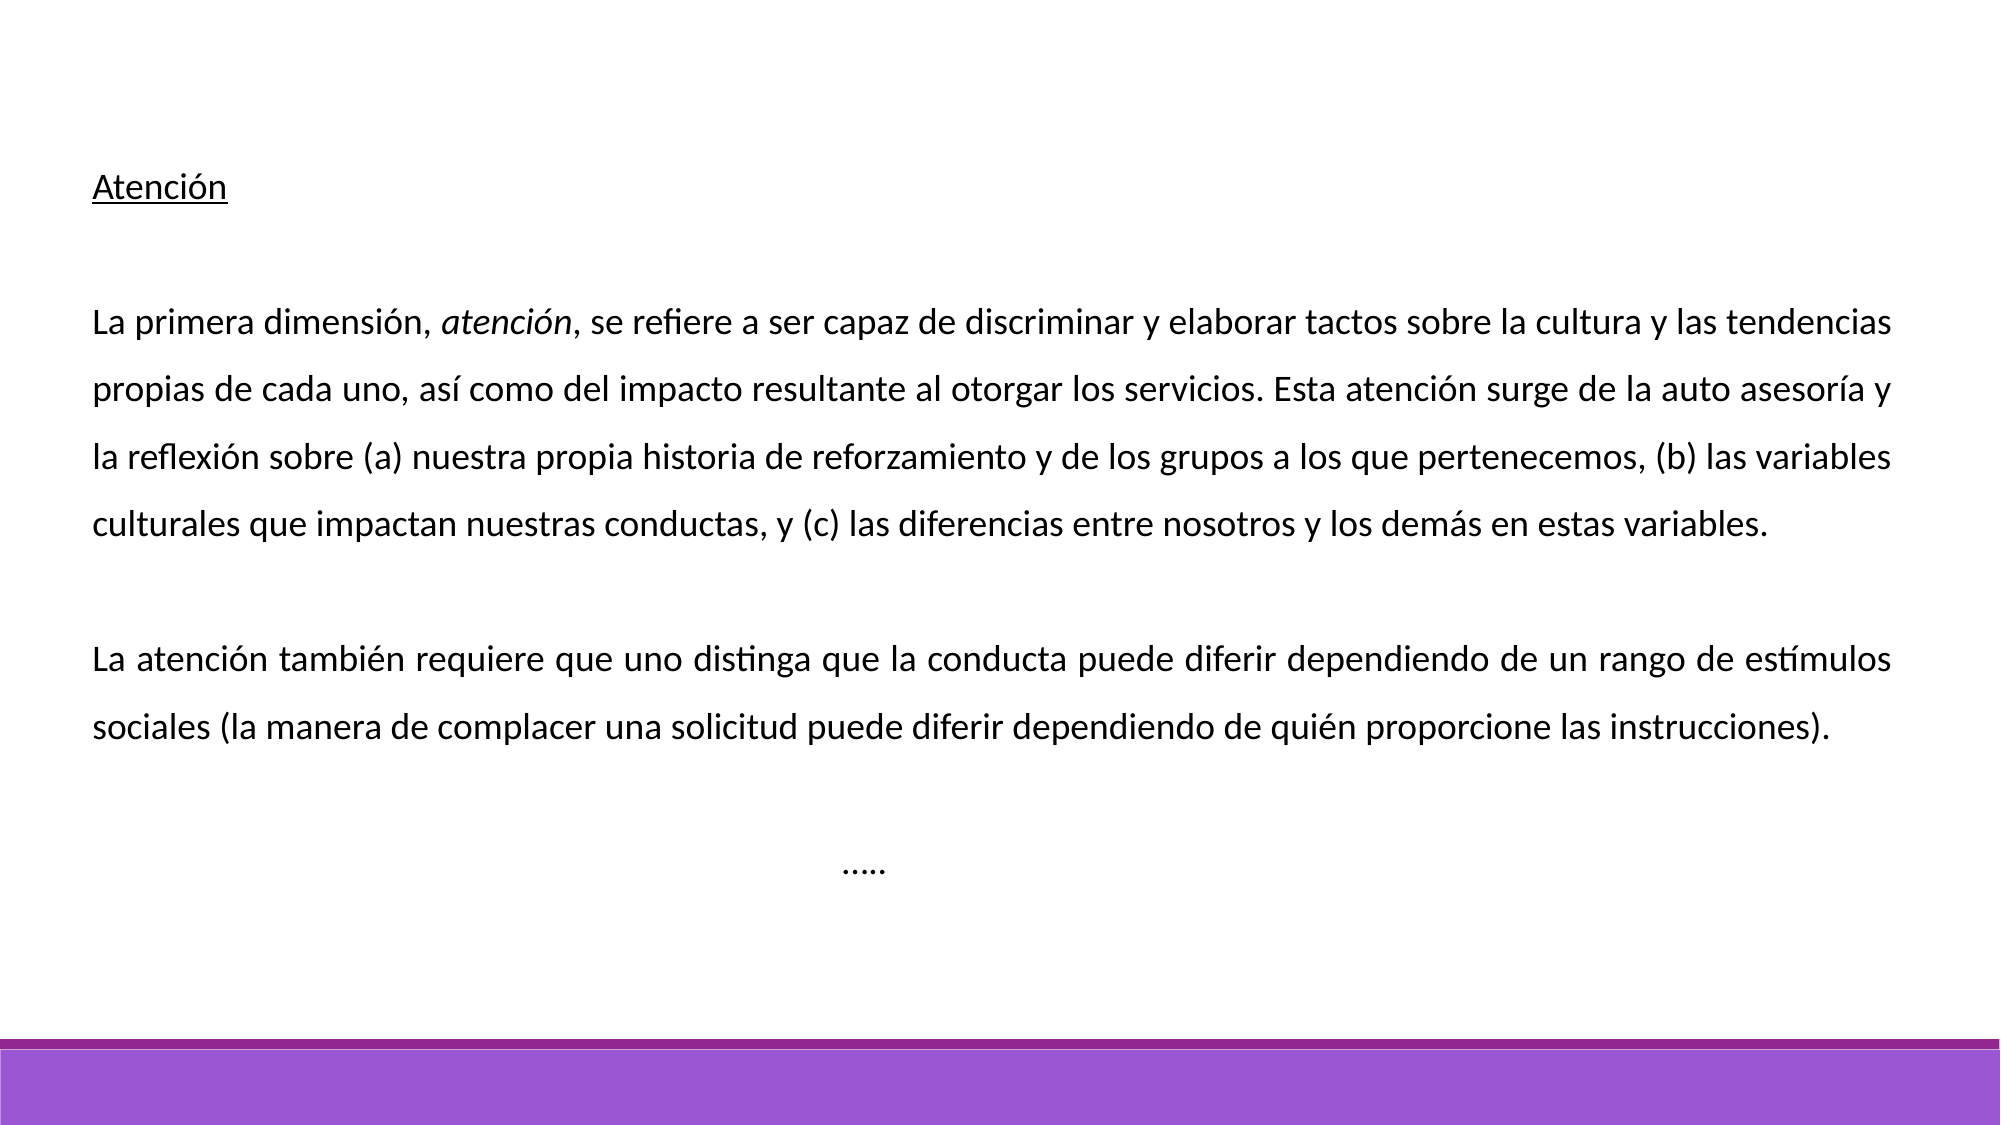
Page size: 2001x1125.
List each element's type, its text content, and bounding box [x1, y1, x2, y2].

text_box Atención La primera dimensión, atención, se refiere a ser capaz de discriminar y elaborar tactos sobre la cultura y las tendencias propias de cada uno, así como del impacto resultante al otorgar los servicios. Esta atención surge de la auto asesoría y la reflexión sobre (a) nuestra propia historia de reforzamiento y de los grupos a los que pertenecemos, (b) las variables culturales que impactan nuestras conductas, y (c) las diferencias entre nosotros y los demás en estas variables. La atención también requiere que uno distinga que la conducta puede diferir dependiendo de un rango de estímulos sociales (la manera de complacer una solicitud puede diferir dependiendo de quién proporcione las instrucciones). ….. [77, 131, 1909, 890]
